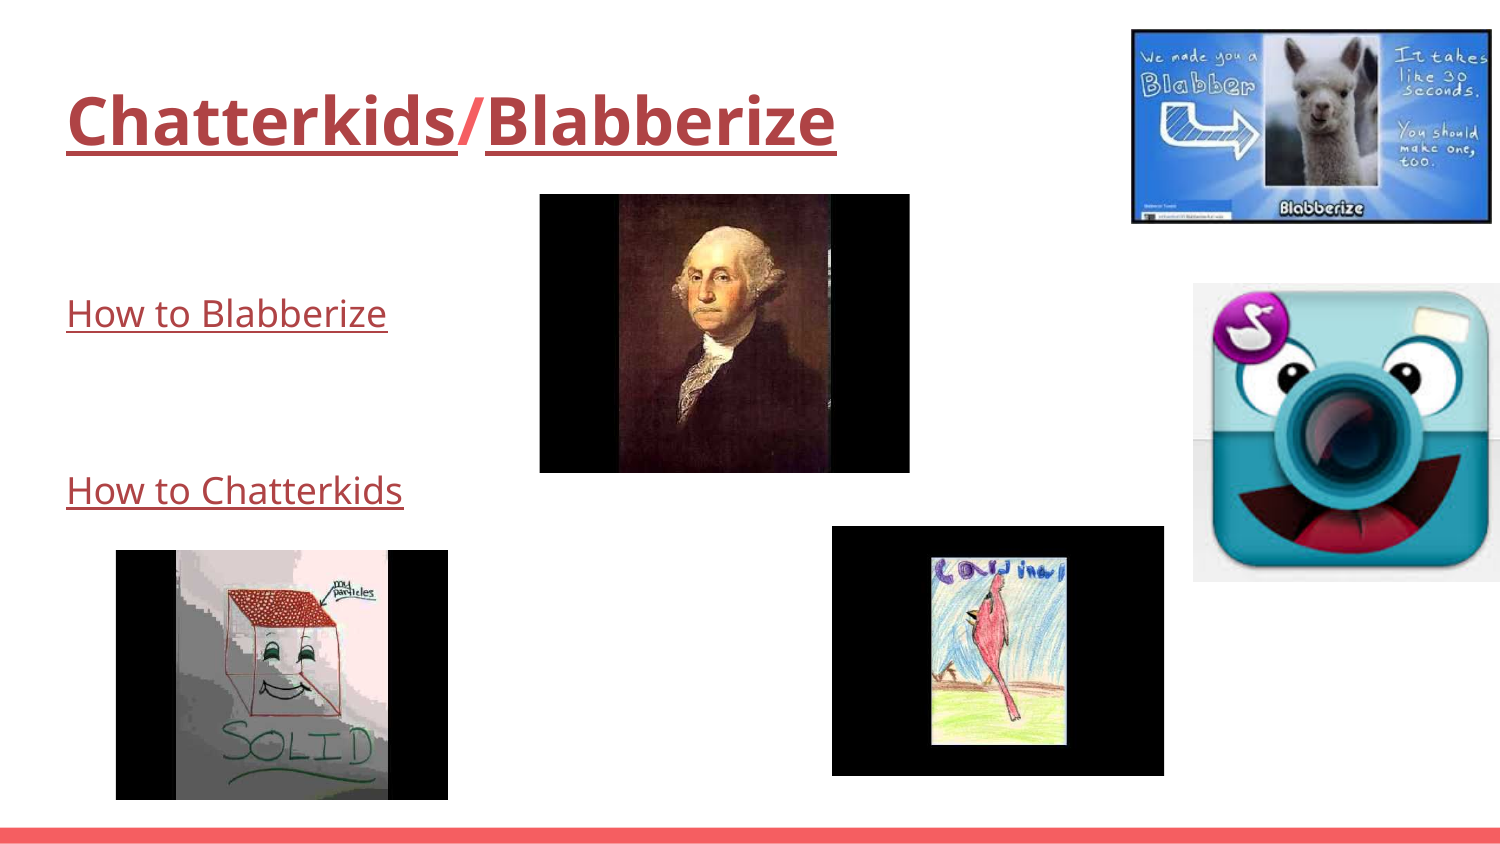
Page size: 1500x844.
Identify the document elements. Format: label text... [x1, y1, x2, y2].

picture [1131, 28, 1492, 224]
picture [1193, 282, 1500, 582]
list How to Blabberize How to Chatterkids [51, 189, 1449, 750]
text_box [115, 550, 448, 800]
title Chatterkids/Blabberize [51, 64, 1126, 167]
text_box [832, 526, 1165, 776]
text_box [539, 194, 910, 473]
